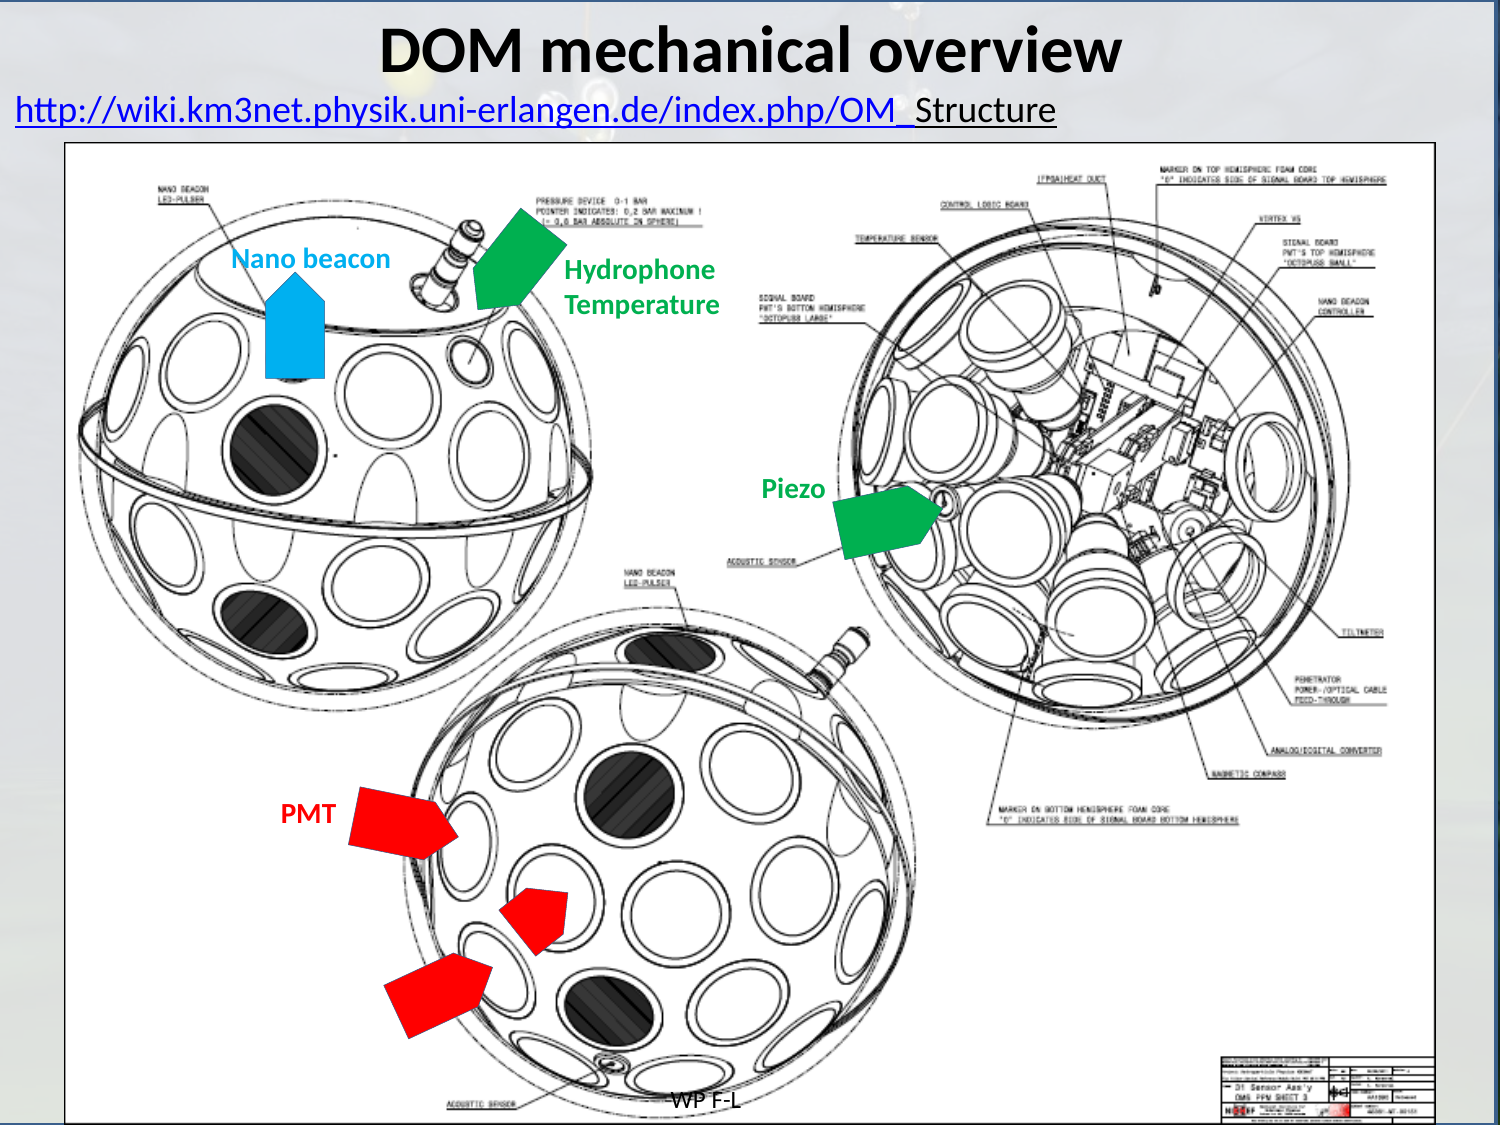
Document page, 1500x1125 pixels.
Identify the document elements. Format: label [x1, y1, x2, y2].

picture [64, 141, 1436, 1125]
text_box [265, 786, 576, 1020]
text_box [215, 231, 408, 379]
text_box [0, 0, 1500, 1125]
text_box [481, 214, 945, 550]
